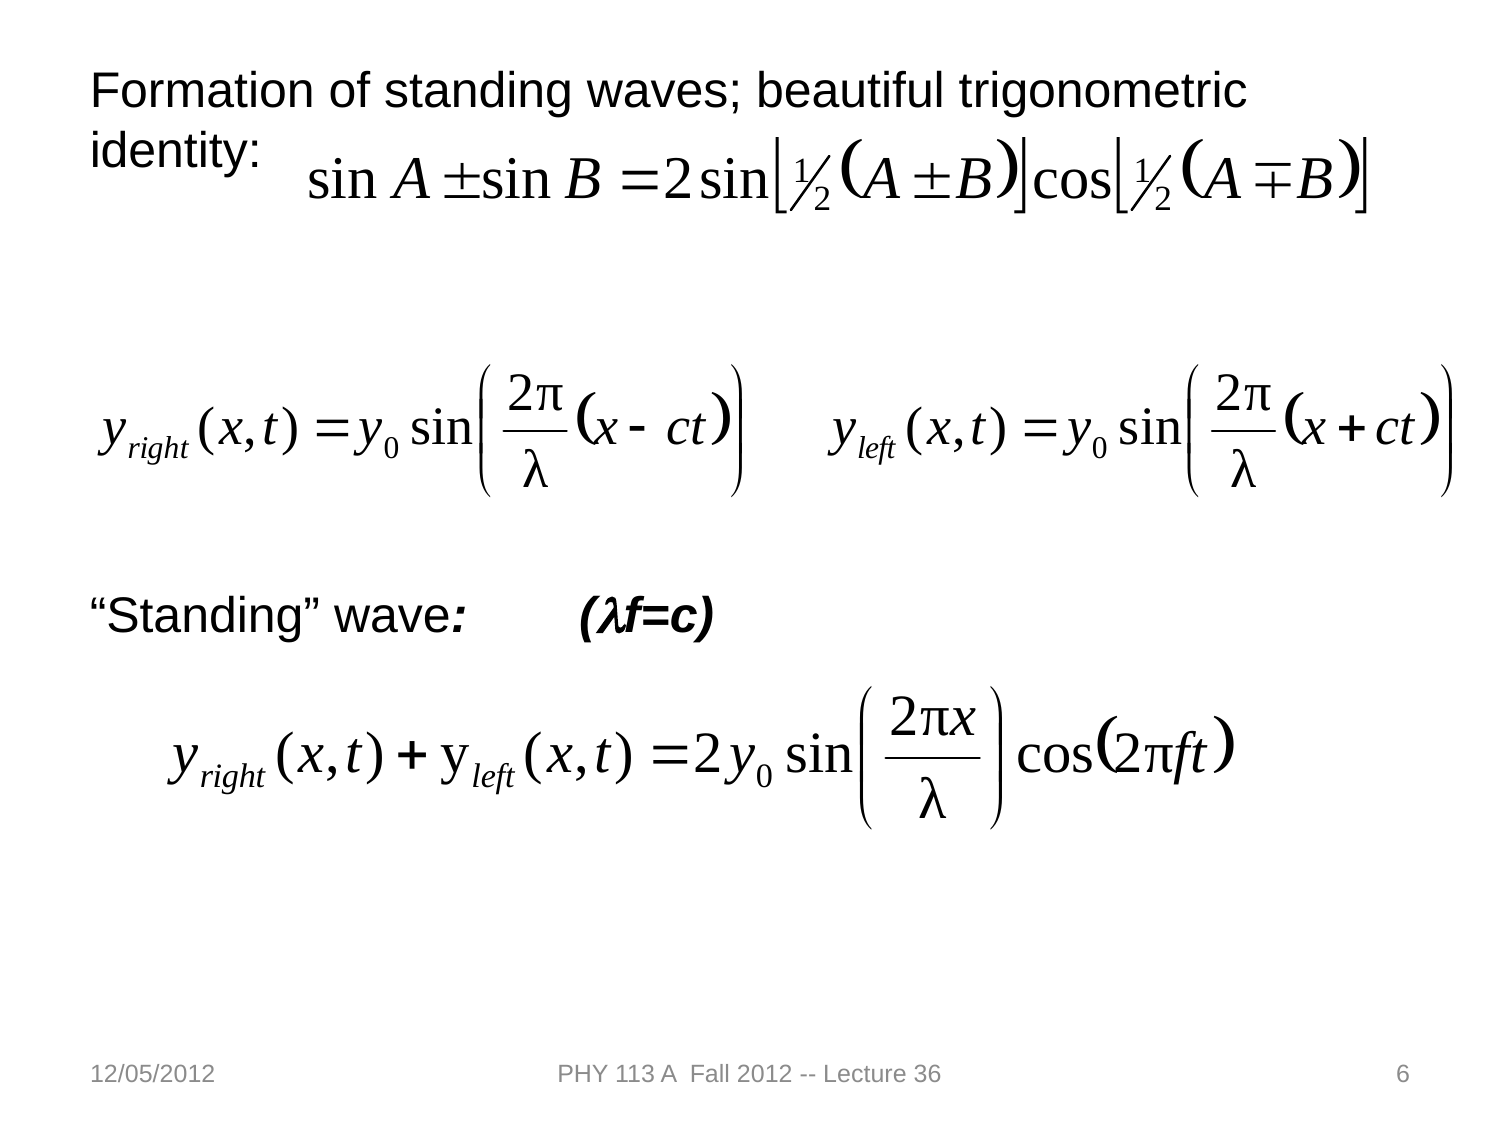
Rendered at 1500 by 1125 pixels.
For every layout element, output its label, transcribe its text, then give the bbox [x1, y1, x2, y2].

text_box “Standing” wave: (lf=c) [75, 574, 1238, 650]
footer PHY 113 A Fall 2012 -- Lecture 36 [512, 1042, 988, 1103]
slide_number 6 [1074, 1042, 1425, 1103]
text_box Formation of standing waves; beautiful trigonometric identity: [75, 49, 1375, 185]
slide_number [75, 1042, 425, 1103]
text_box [88, 354, 1471, 509]
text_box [157, 674, 1238, 842]
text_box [299, 137, 1380, 224]
